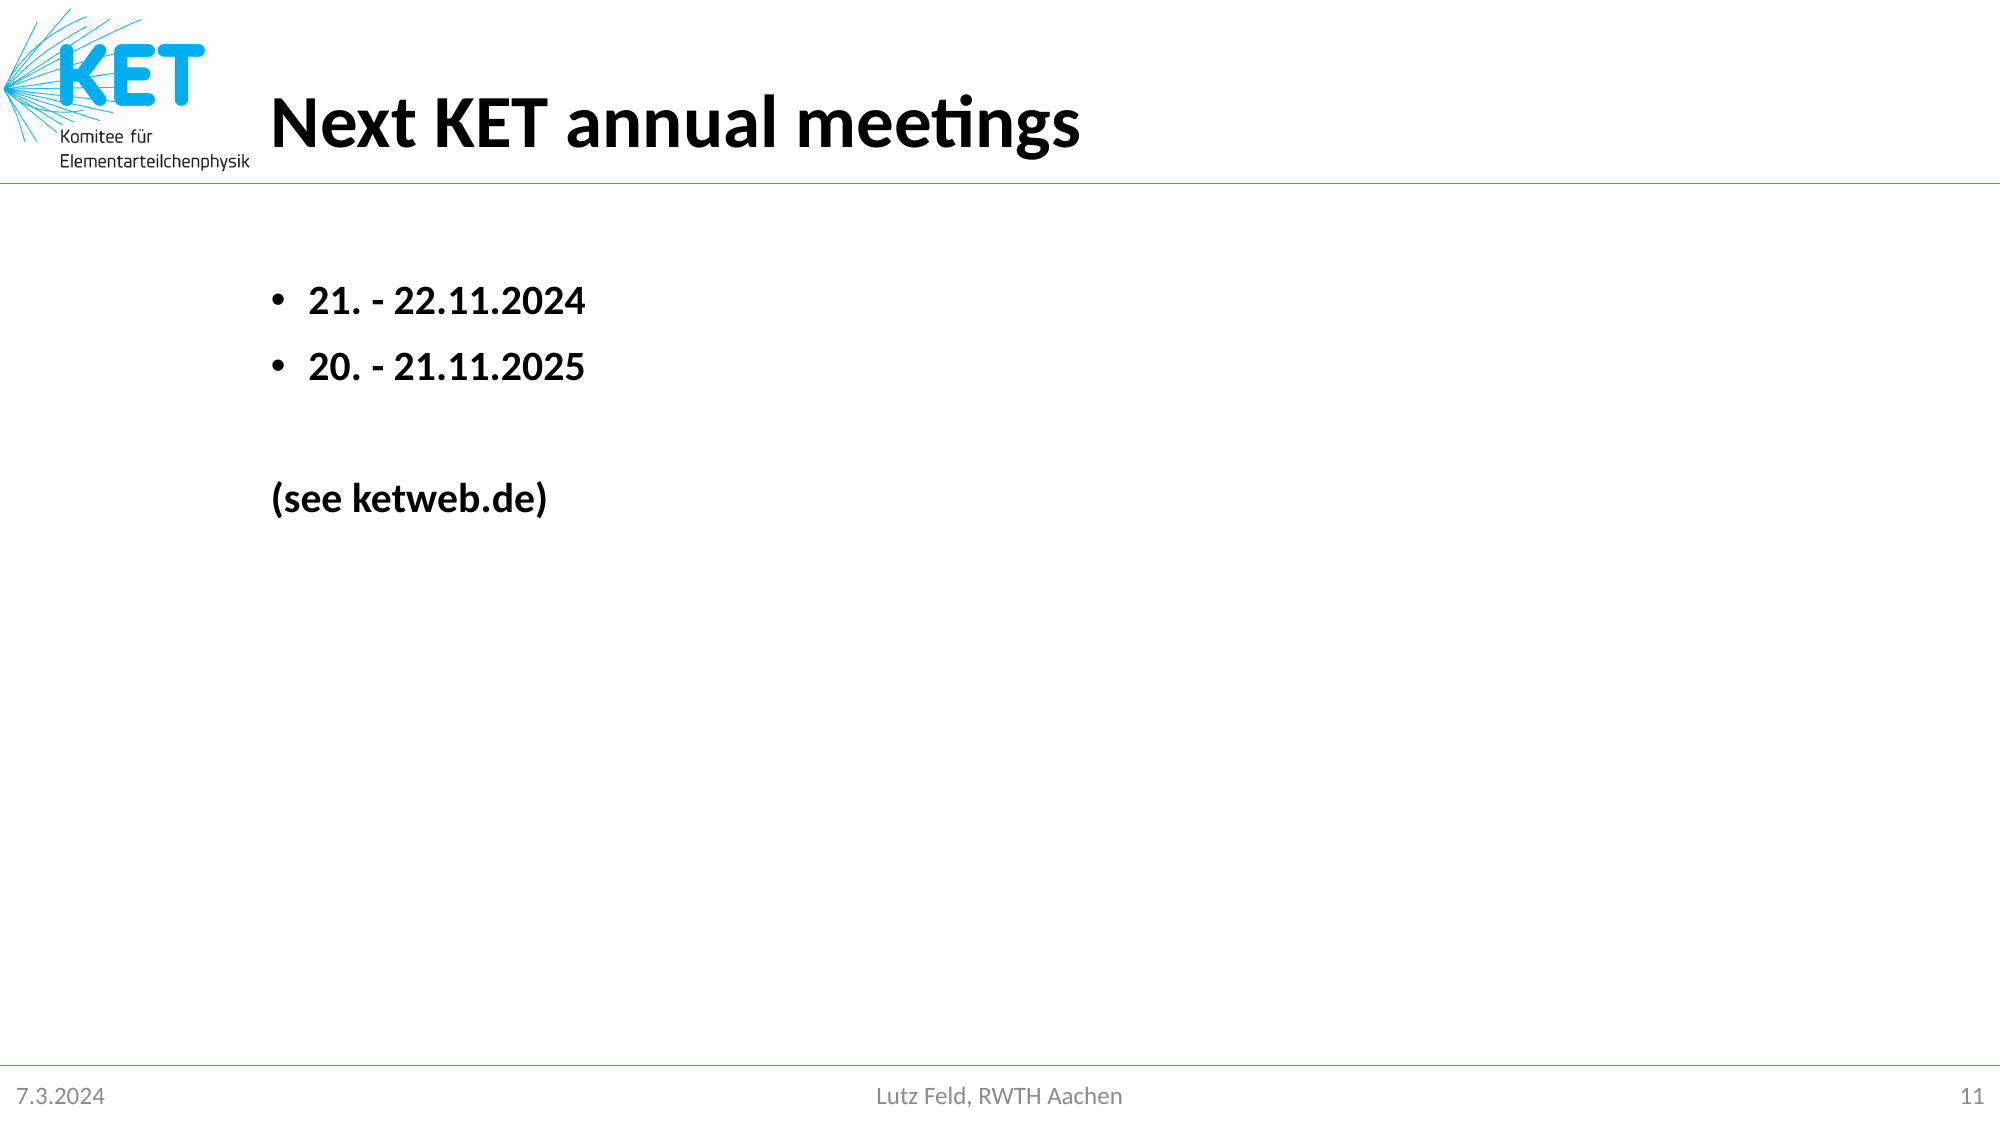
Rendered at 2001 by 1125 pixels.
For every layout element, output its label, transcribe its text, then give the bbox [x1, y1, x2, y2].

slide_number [1, 1065, 452, 1125]
title Next KET annual meetings [255, 0, 1981, 171]
footer Lutz Feld, RWTH Aachen [475, 1065, 1525, 1125]
list 21. - 22.11.2024 20. - 21.11.2025 (see ketweb.de) [255, 205, 1910, 1037]
slide_number 11 [1550, 1065, 2000, 1125]
